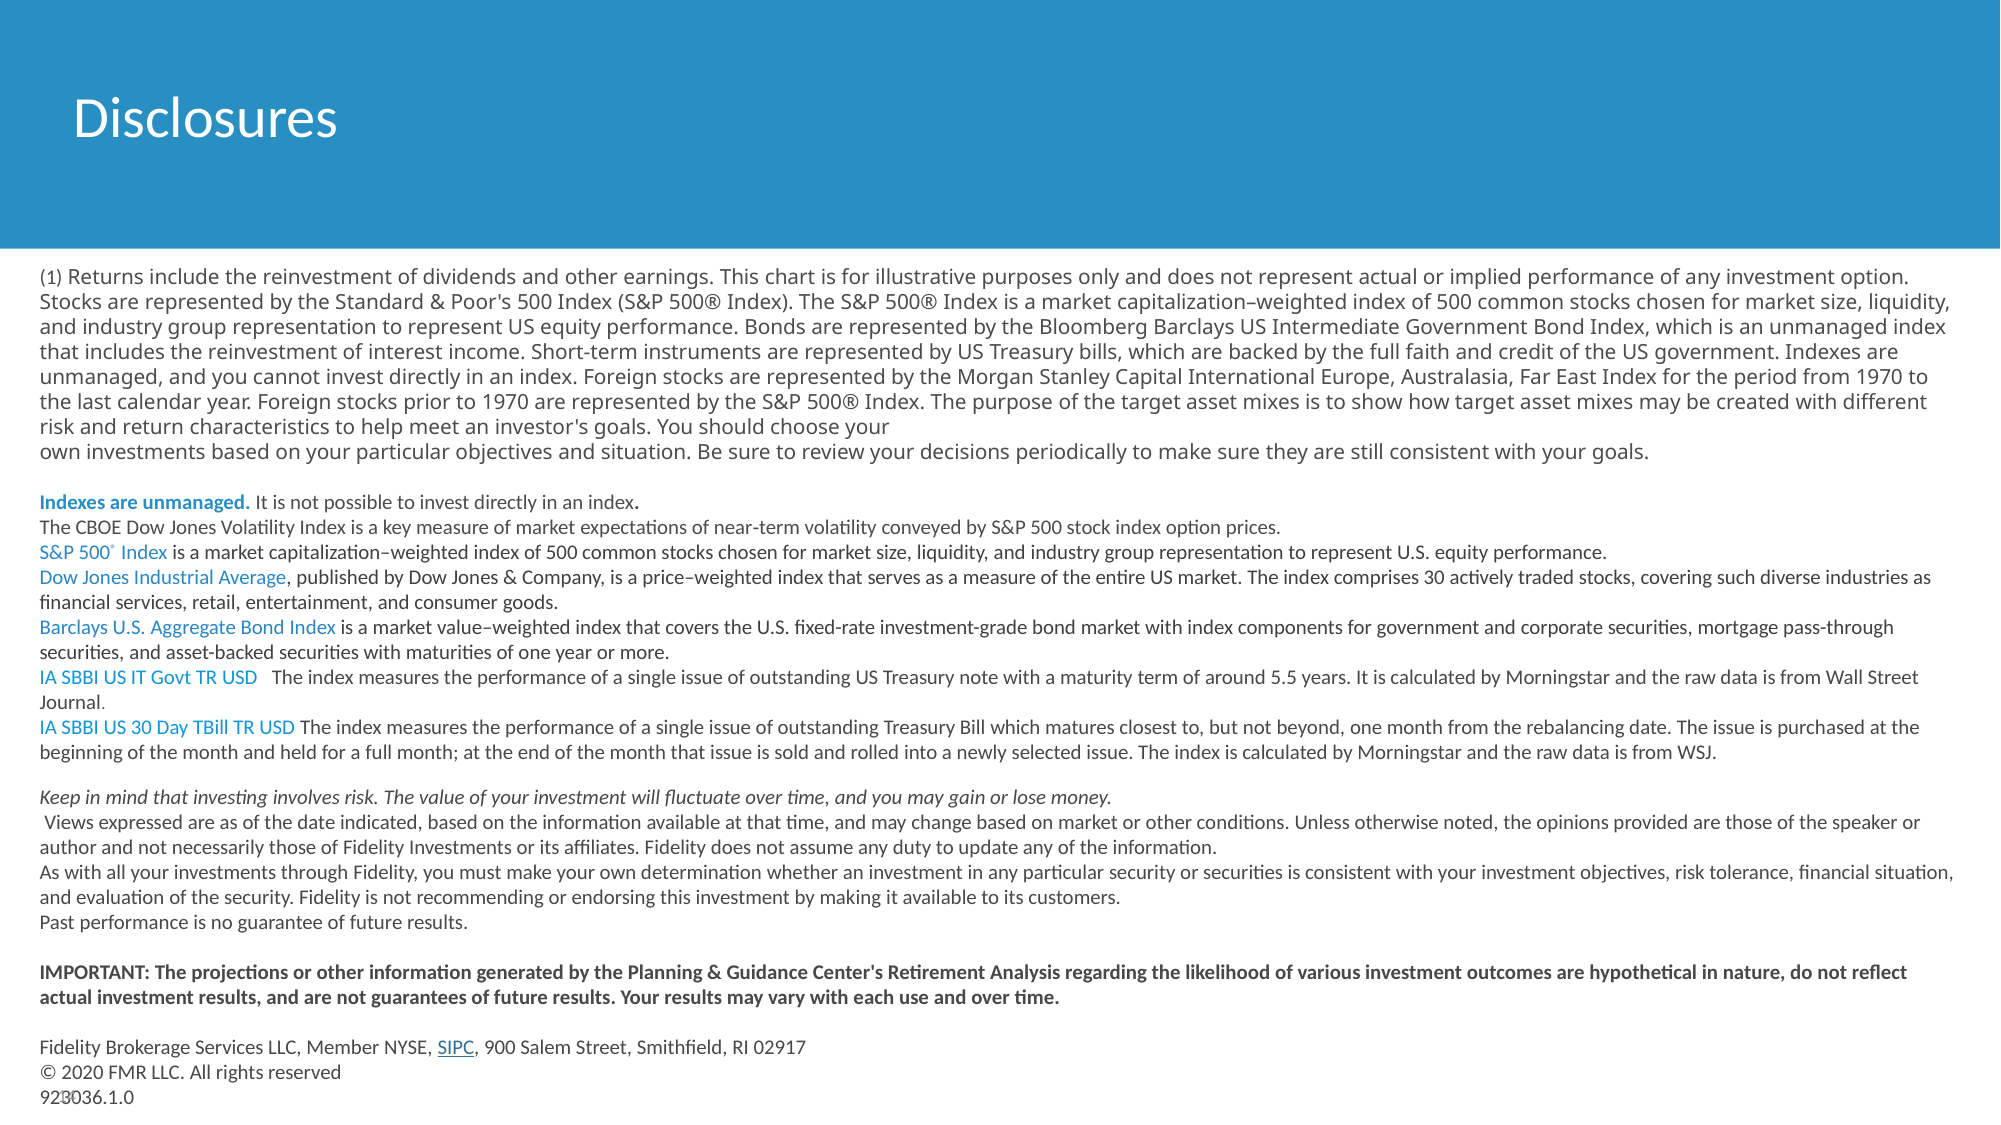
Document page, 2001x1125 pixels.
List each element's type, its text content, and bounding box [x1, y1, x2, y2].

text_box 14 [0, 1065, 92, 1125]
title Disclosures [73, 101, 1873, 249]
text_box [0, 0, 2000, 250]
text_box (1) Returns include the reinvestment of dividends and other earnings. This chart is for illustrative purposes only and does not represent actual or implied performance of any investment option. Stocks are represented by the Standard & Poor's 500 Index (S&P 500® Index). The S&P 500® Index is a market capitalization–weighted index of 500 common stocks chosen for market size, liquidity, and industry group representation to represent US equity performance. Bonds are represented by the Bloomberg Barclays US Intermediate Government Bond Index, which is an unmanaged index that includes the reinvestment of interest income. Short‐term instruments are represented by US Treasury bills, which are backed by the full faith and credit of the US government. Indexes are unmanaged, and you cannot invest directly in an index. Foreign stocks are represented by the Morgan Stanley Capital International Europe, Australasia, Far East Index for the period from 1970 to the last calendar year. Foreign stocks prior to 1970 are represented by the S&P 500® Index. The purpose of the target asset mixes is to show how target asset mixes may be created with different risk and return characteristics to help meet an investor's goals. You should choose your own investments based on your particular objectives and situation. Be sure to review your decisions periodically to make sure they are still consistent with your goals. Indexes are unmanaged. It is not possible to invest directly in an index. The CBOE Dow Jones Volatility Index is a key measure of market expectations of near‐term volatility conveyed by S&P 500 stock index option prices. S&P 500® Index is a market capitalization–weighted index of 500 common stocks chosen for market size, liquidity, and industry group representation to represent U.S. equity performance. Dow Jones Industrial Average, published by Dow Jones & Company, is a price–weighted index that serves as a measure of the entire US market. The index comprises 30 actively traded stocks, covering such diverse industries as financial services, retail, entertainment, and consumer goods. Barclays U.S. Aggregate Bond Index is a market value–weighted index that covers the U.S. fixed-rate investment-grade bond market with index components for government and corporate securities, mortgage pass-through securities, and asset-backed securities with maturities of one year or more. IA SBBI US IT Govt TR USD The index measures the performance of a single issue of outstanding US Treasury note with a maturity term of around 5.5 years. It is calculated by Morningstar and the raw data is from Wall Street Journal. IA SBBI US 30 Day TBill TR USD The index measures the performance of a single issue of outstanding Treasury Bill which matures closest to, but not beyond, one month from the rebalancing date. The issue is purchased at the beginning of the month and held for a full month; at the end of the month that issue is sold and rolled into a newly selected issue. The index is calculated by Morningstar and the raw data is from WSJ. Keep in mind that investing involves risk. The value of your investment will fluctuate over time, and you may gain or lose money. Views expressed are as of the date indicated, based on the information available at that time, and may change based on market or other conditions. Unless otherwise noted, the opinions provided are those of the speaker or author and not necessarily those of Fidelity Investments or its affiliates. Fidelity does not assume any duty to update any of the information. As with all your investments through Fidelity, you must make your own determination whether an investment in any particular security or securities is consistent with your investment objectives, risk tolerance, financial situation, and evaluation of the security. Fidelity is not recommending or endorsing this investment by making it available to its customers. Past performance is no guarantee of future results. IMPORTANT: The projections or other information generated by the Planning & Guidance Center's Retirement Analysis regarding the likelihood of various investment outcomes are hypothetical in nature, do not reflect actual investment results, and are not guarantees of future results. Your results may vary with each use and over time. Fidelity Brokerage Services LLC, Member NYSE, SIPC, 900 Salem Street, Smithfield, RI 02917 © 2020 FMR LLC. All rights reserved 923036.1.0 [24, 256, 1975, 1116]
